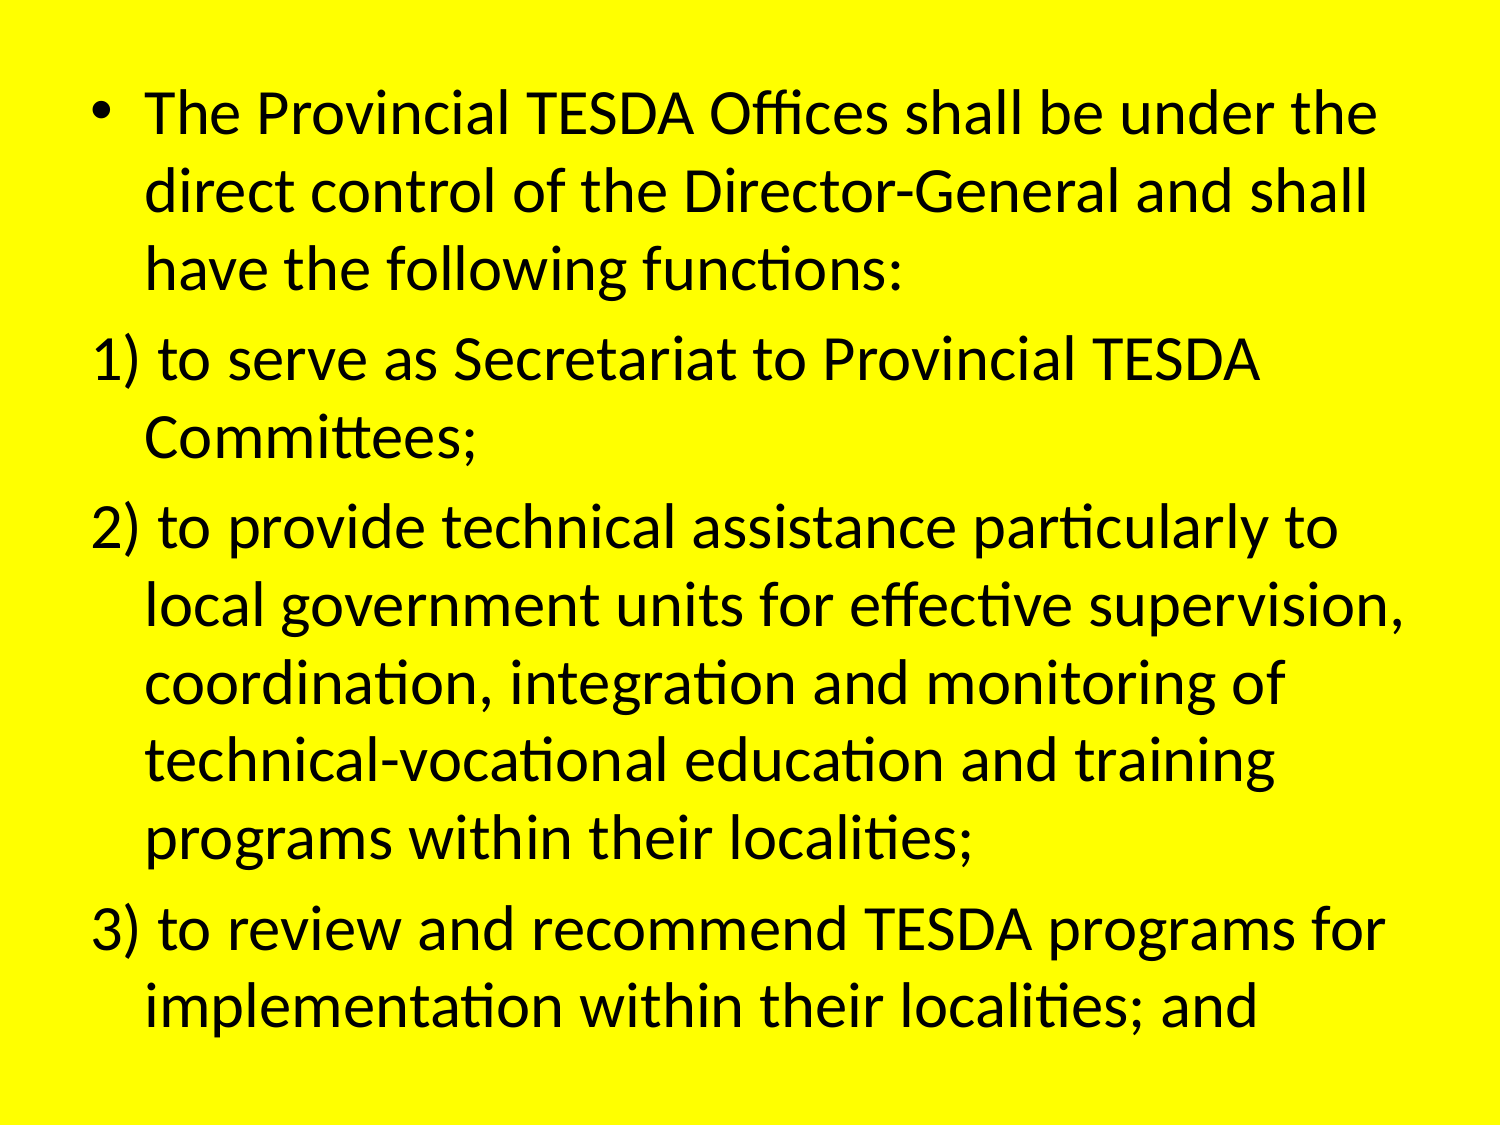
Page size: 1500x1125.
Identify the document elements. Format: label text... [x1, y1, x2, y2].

list The Provincial TESDA Offices shall be under the direct control of the Director-General and shall have the following functions: 1) to serve as Secretariat to Provincial TESDA Committees; 2) to provide technical assistance particularly to local government units for effective supervision, coordination, integration and monitoring of technical-vocational education and training programs within their localities; 3) to review and recommend TESDA programs for implementation within their localities; and [75, 62, 1438, 1050]
